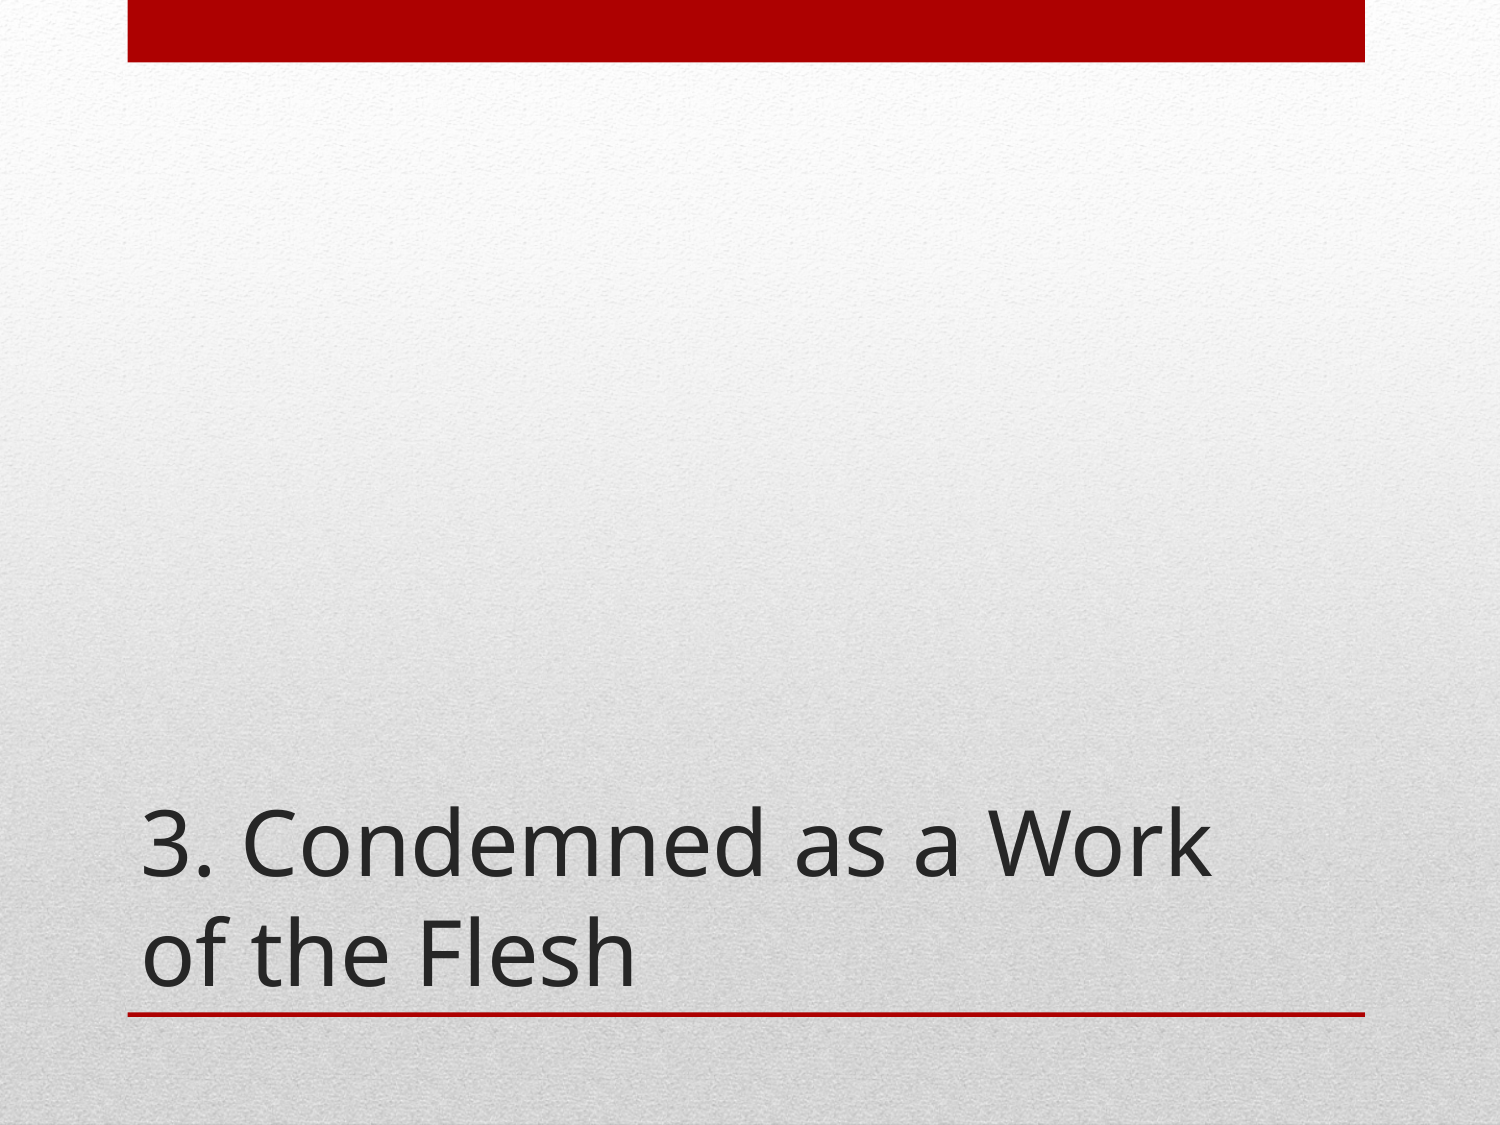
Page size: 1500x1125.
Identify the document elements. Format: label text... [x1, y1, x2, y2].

title 3. Condemned as a Work of the Flesh [125, 750, 1238, 1013]
